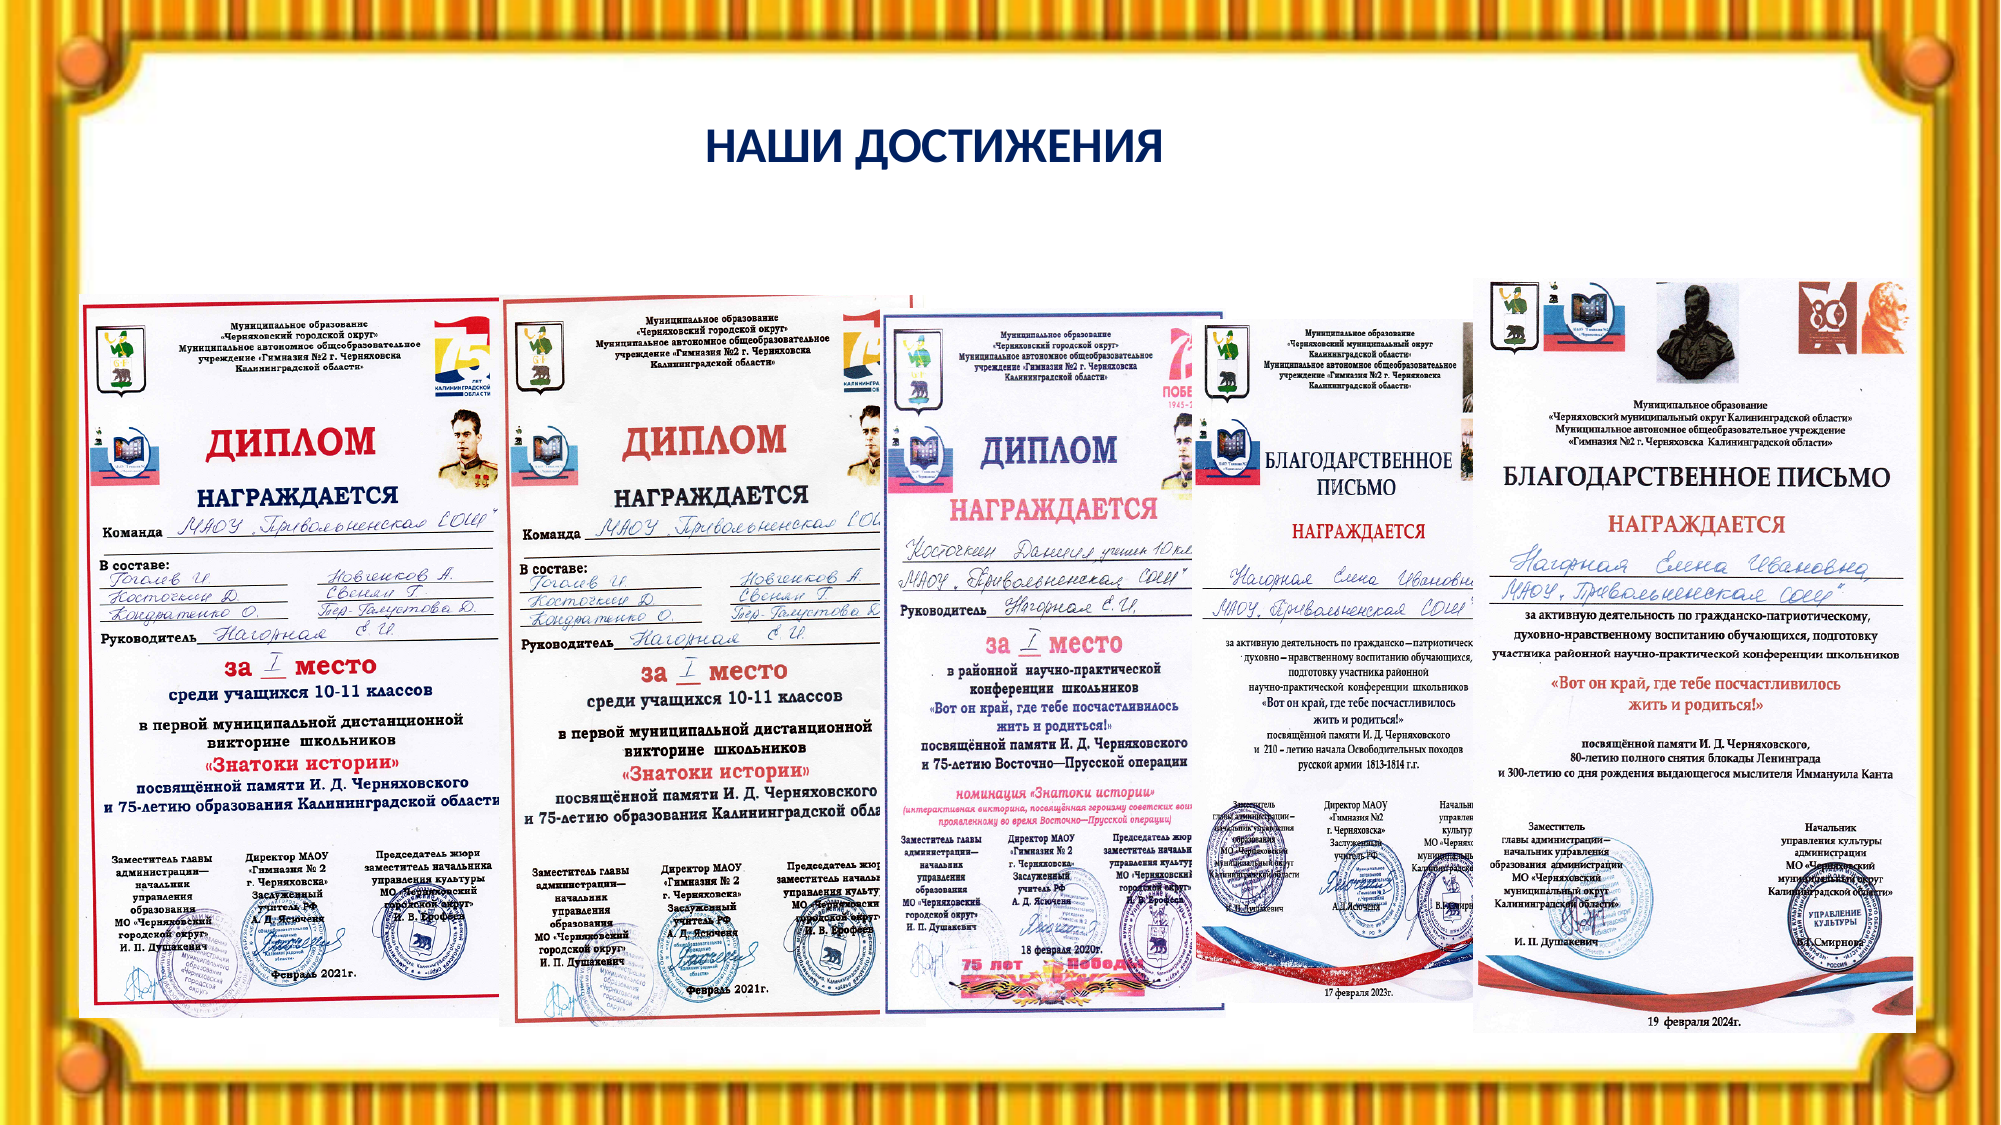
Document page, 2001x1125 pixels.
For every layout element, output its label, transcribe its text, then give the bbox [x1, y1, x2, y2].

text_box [1192, 319, 1468, 1003]
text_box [499, 295, 926, 1027]
text_box НАШИ ДОСТИЖЕНИЯ [690, 104, 1180, 180]
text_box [880, 308, 1226, 1018]
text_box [79, 294, 500, 1018]
picture [0, 0, 2001, 1125]
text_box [1473, 278, 1916, 1033]
